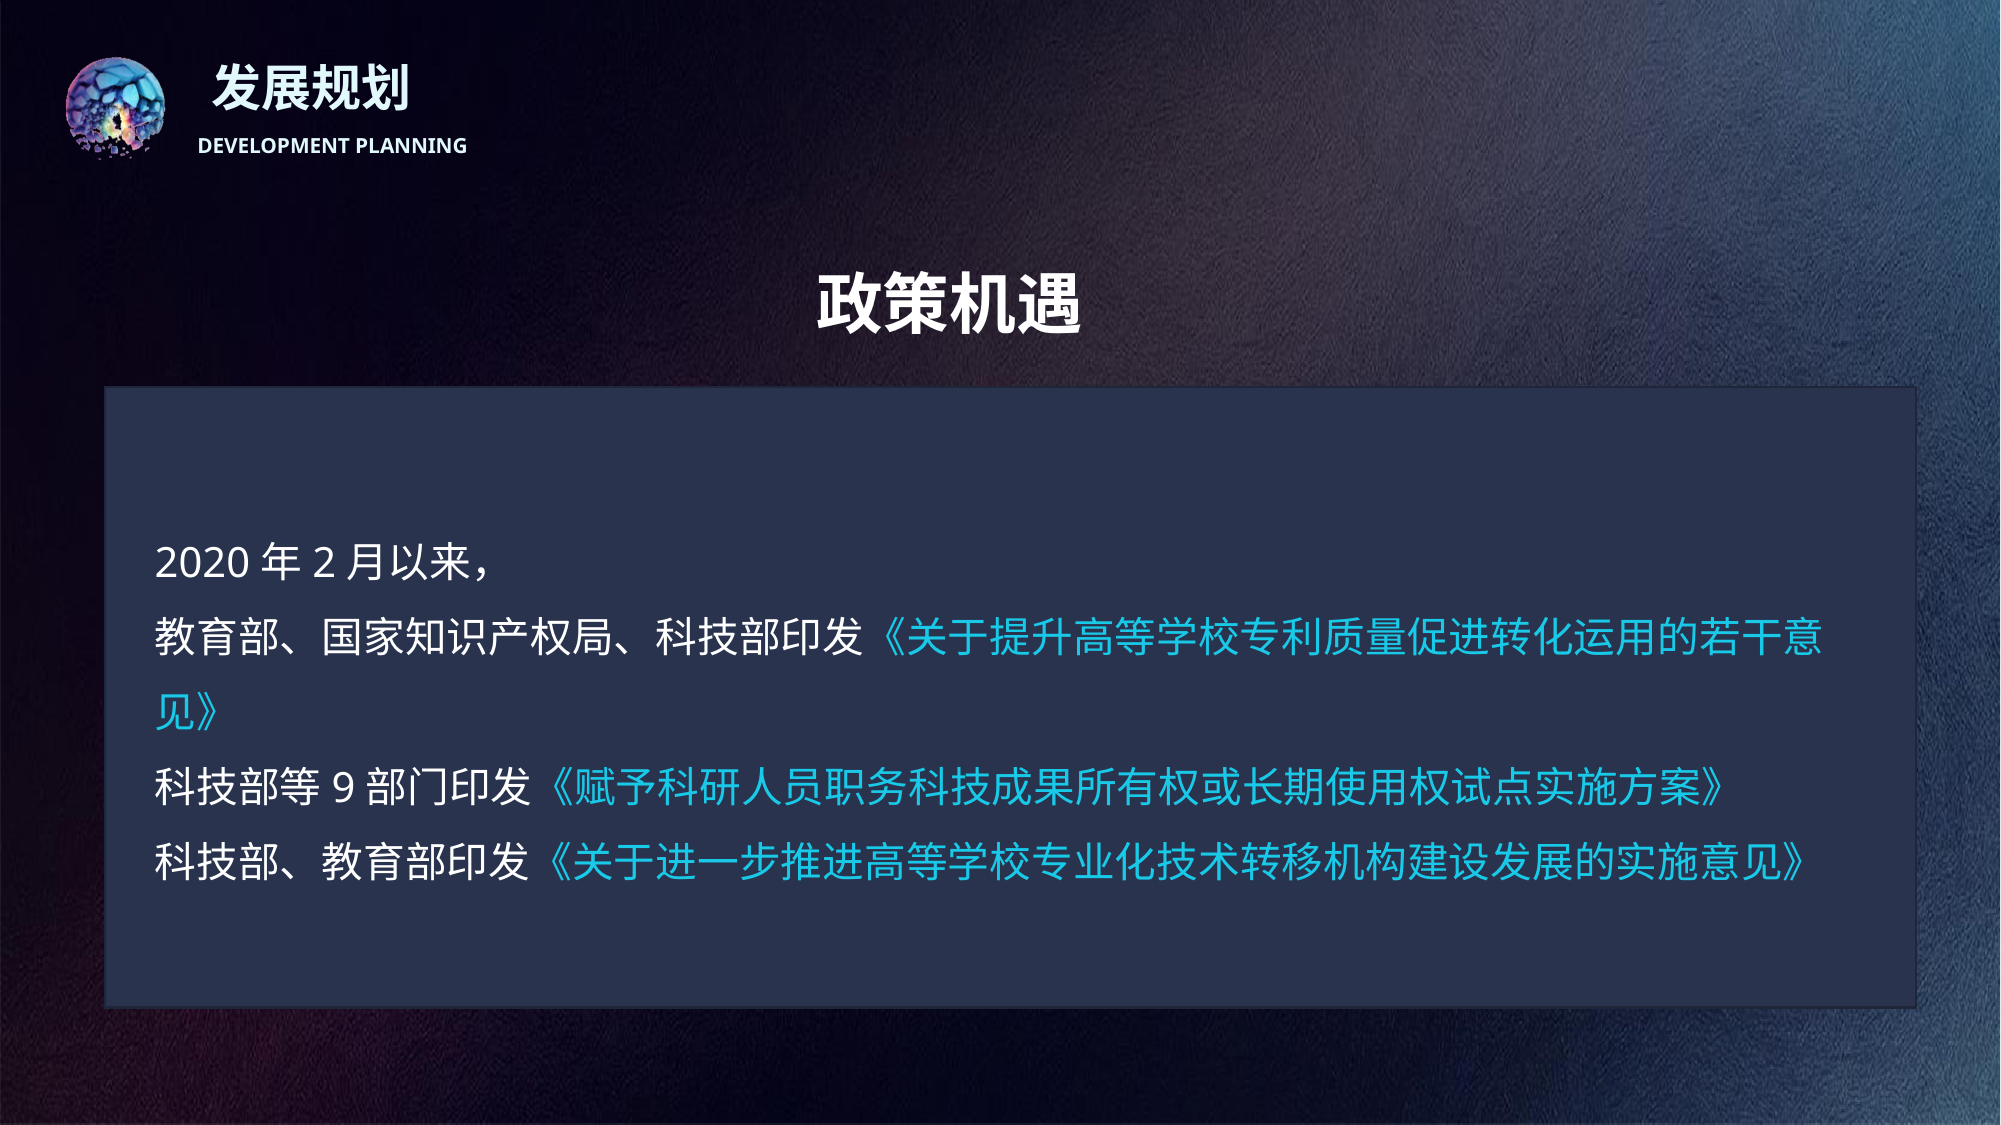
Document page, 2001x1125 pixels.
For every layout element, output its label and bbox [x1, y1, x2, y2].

text_box [104, 237, 1916, 1008]
text_box [62, 48, 725, 167]
picture [0, 0, 2001, 1125]
